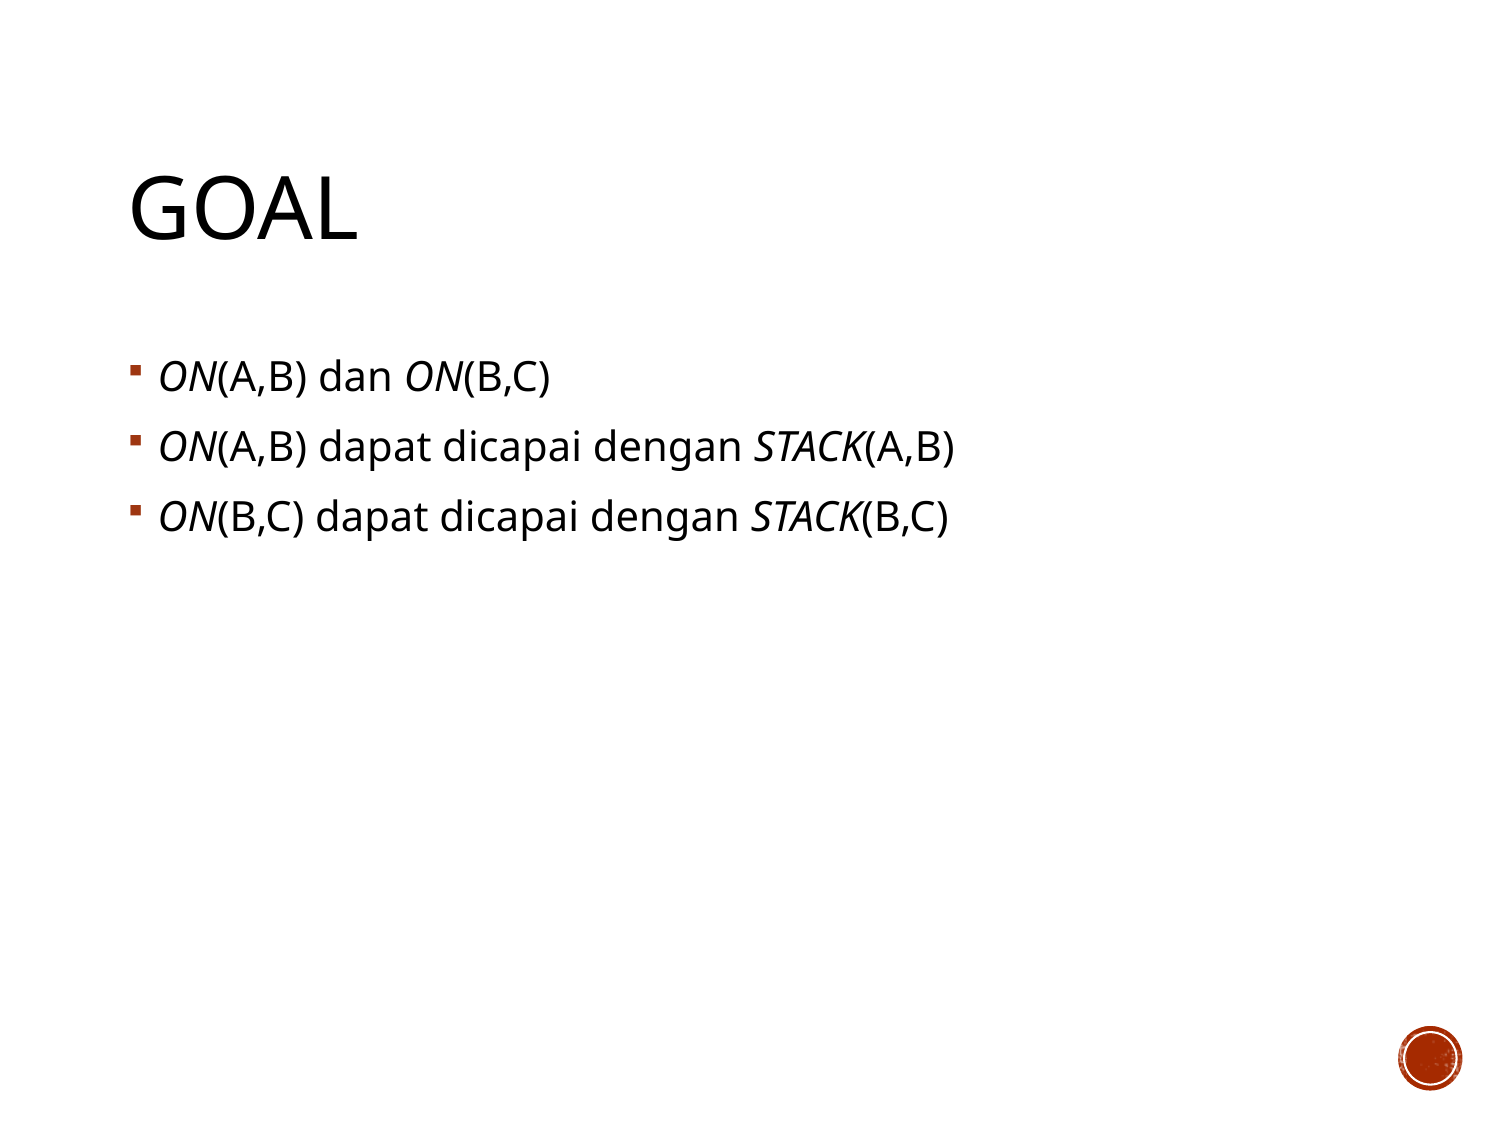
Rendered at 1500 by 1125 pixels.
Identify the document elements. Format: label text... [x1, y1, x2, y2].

title Goal [112, 79, 1388, 344]
list ON(A,B) dan ON(B,C) ON(A,B) dapat dicapai dengan STACK(A,B) ON(B,C) dapat dicapai dengan STACK(B,C) [112, 348, 1388, 1013]
